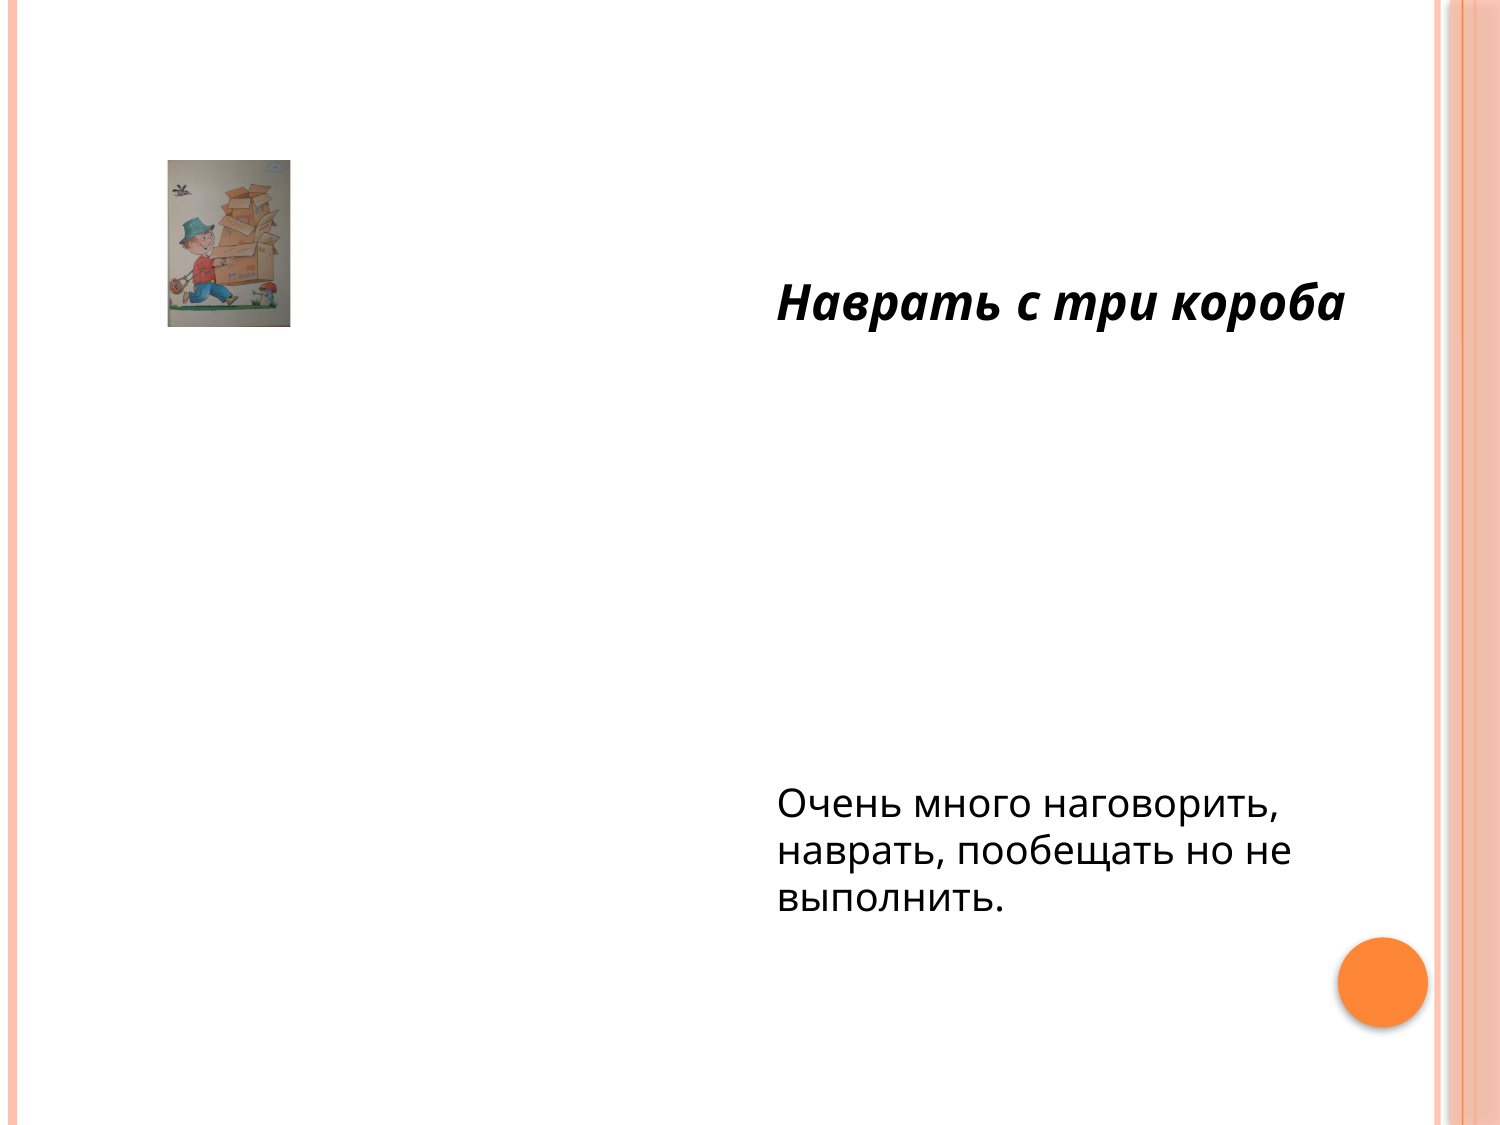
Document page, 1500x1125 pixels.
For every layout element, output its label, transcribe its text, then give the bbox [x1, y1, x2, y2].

list Наврать с три короба Очень много наговорить, наврать, пообещать но не выполнить. [761, 262, 1424, 1062]
picture [166, 160, 291, 327]
